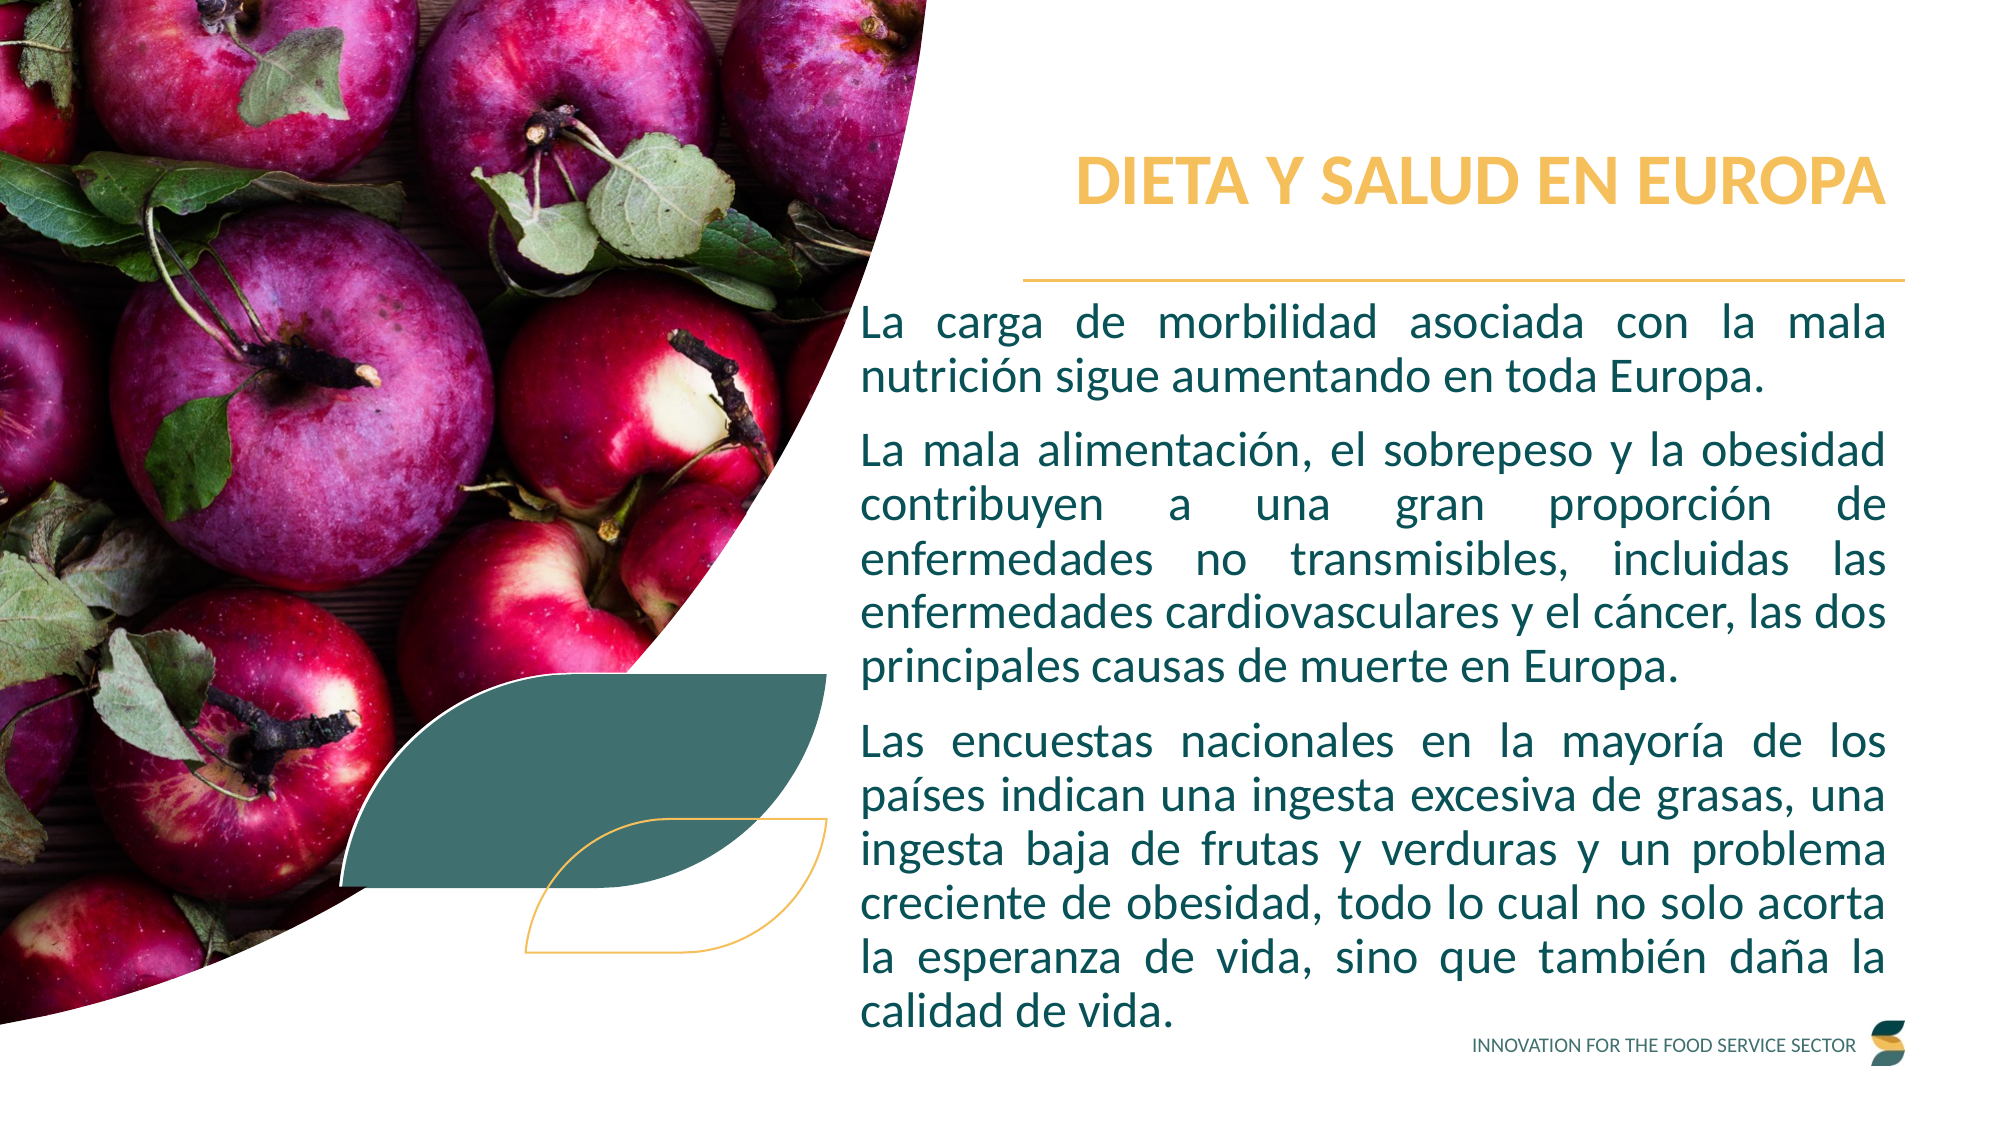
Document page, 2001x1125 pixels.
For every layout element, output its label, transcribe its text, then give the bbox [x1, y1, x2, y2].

picture [0, 0, 927, 1025]
list La carga de morbilidad asociada con la mala nutrición sigue aumentando en toda Europa. La mala alimentación, el sobrepeso y la obesidad contribuyen a una gran proporción de enfermedades no transmisibles, incluidas las enfermedades cardiovasculares y el cáncer, las dos principales causas de muerte en Europa. Las encuestas nacionales en la mayoría de los países indican una ingesta excesiva de grasas, una ingesta baja de frutas y verduras y un problema creciente de obesidad, todo lo cual no solo acorta la esperanza de vida, sino que también daña la calidad de vida. [927, 287, 1903, 1025]
list DIETA Y SALUD EN EUROPA [1036, 134, 1903, 249]
picture [1871, 1020, 1905, 1066]
